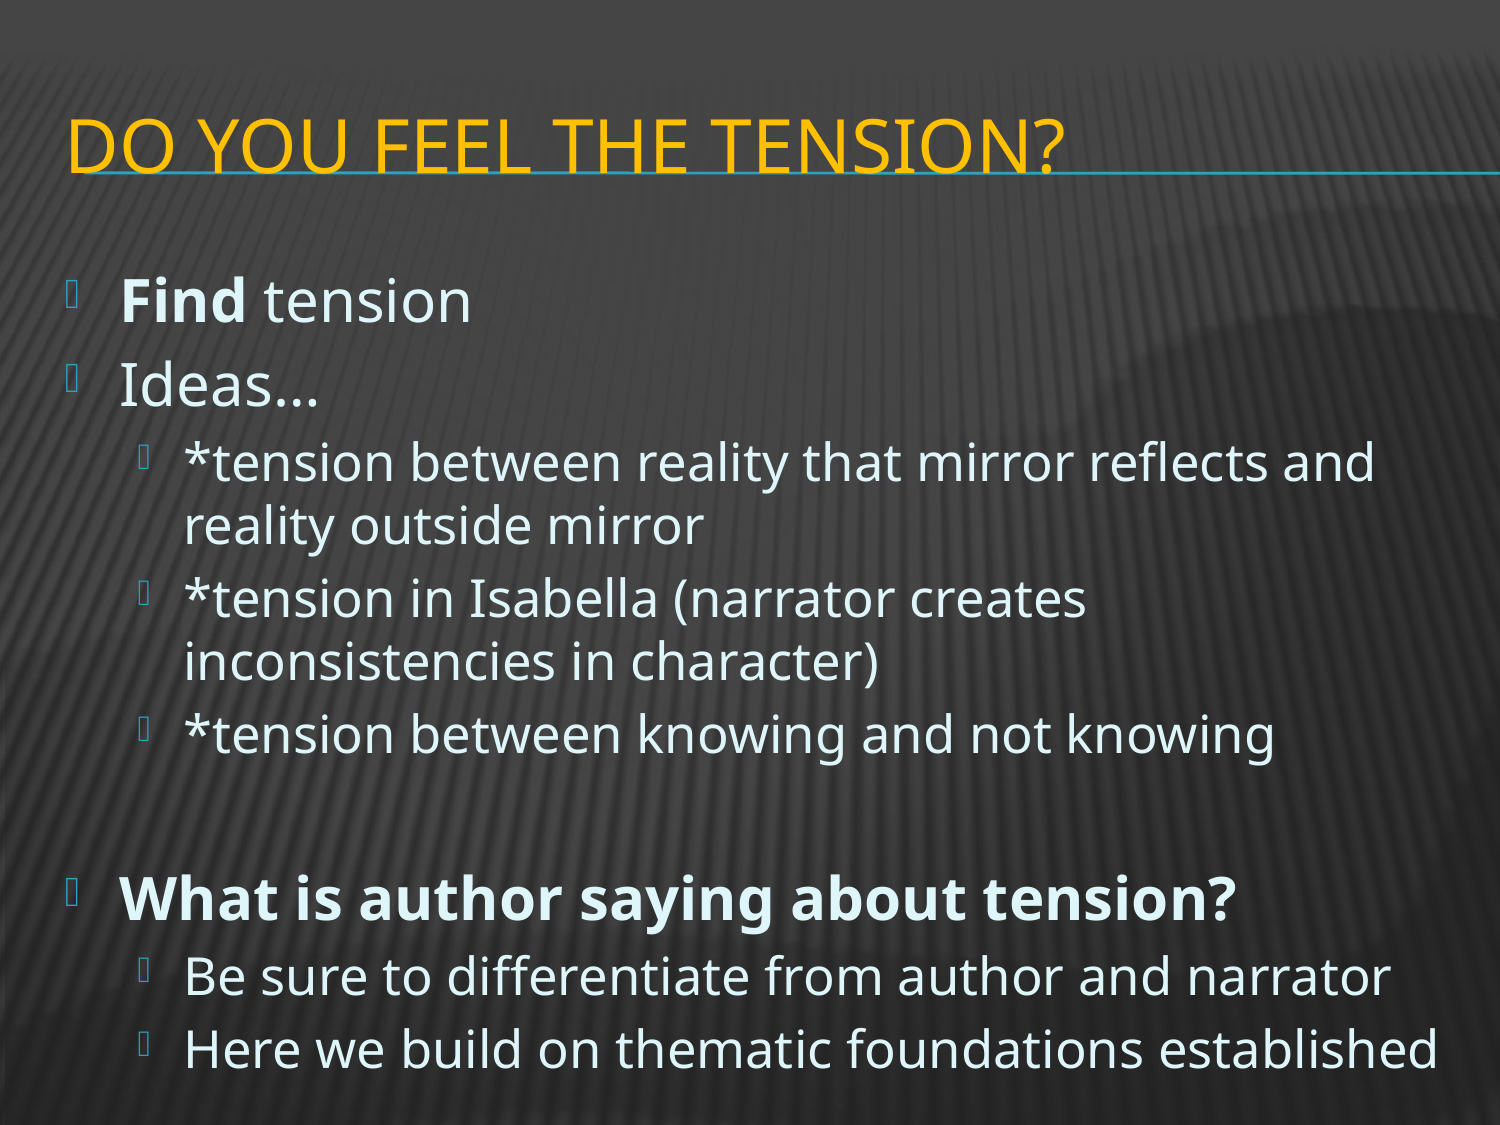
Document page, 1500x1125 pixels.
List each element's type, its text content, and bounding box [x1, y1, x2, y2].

title Do you feel the tension? [50, 75, 1475, 213]
list Find tension Ideas… *tension between reality that mirror reflects and reality outside mirror *tension in Isabella (narrator creates inconsistencies in character) *tension between knowing and not knowing What is author saying about tension? Be sure to differentiate from author and narrator Here we build on thematic foundations established [50, 254, 1475, 1100]
